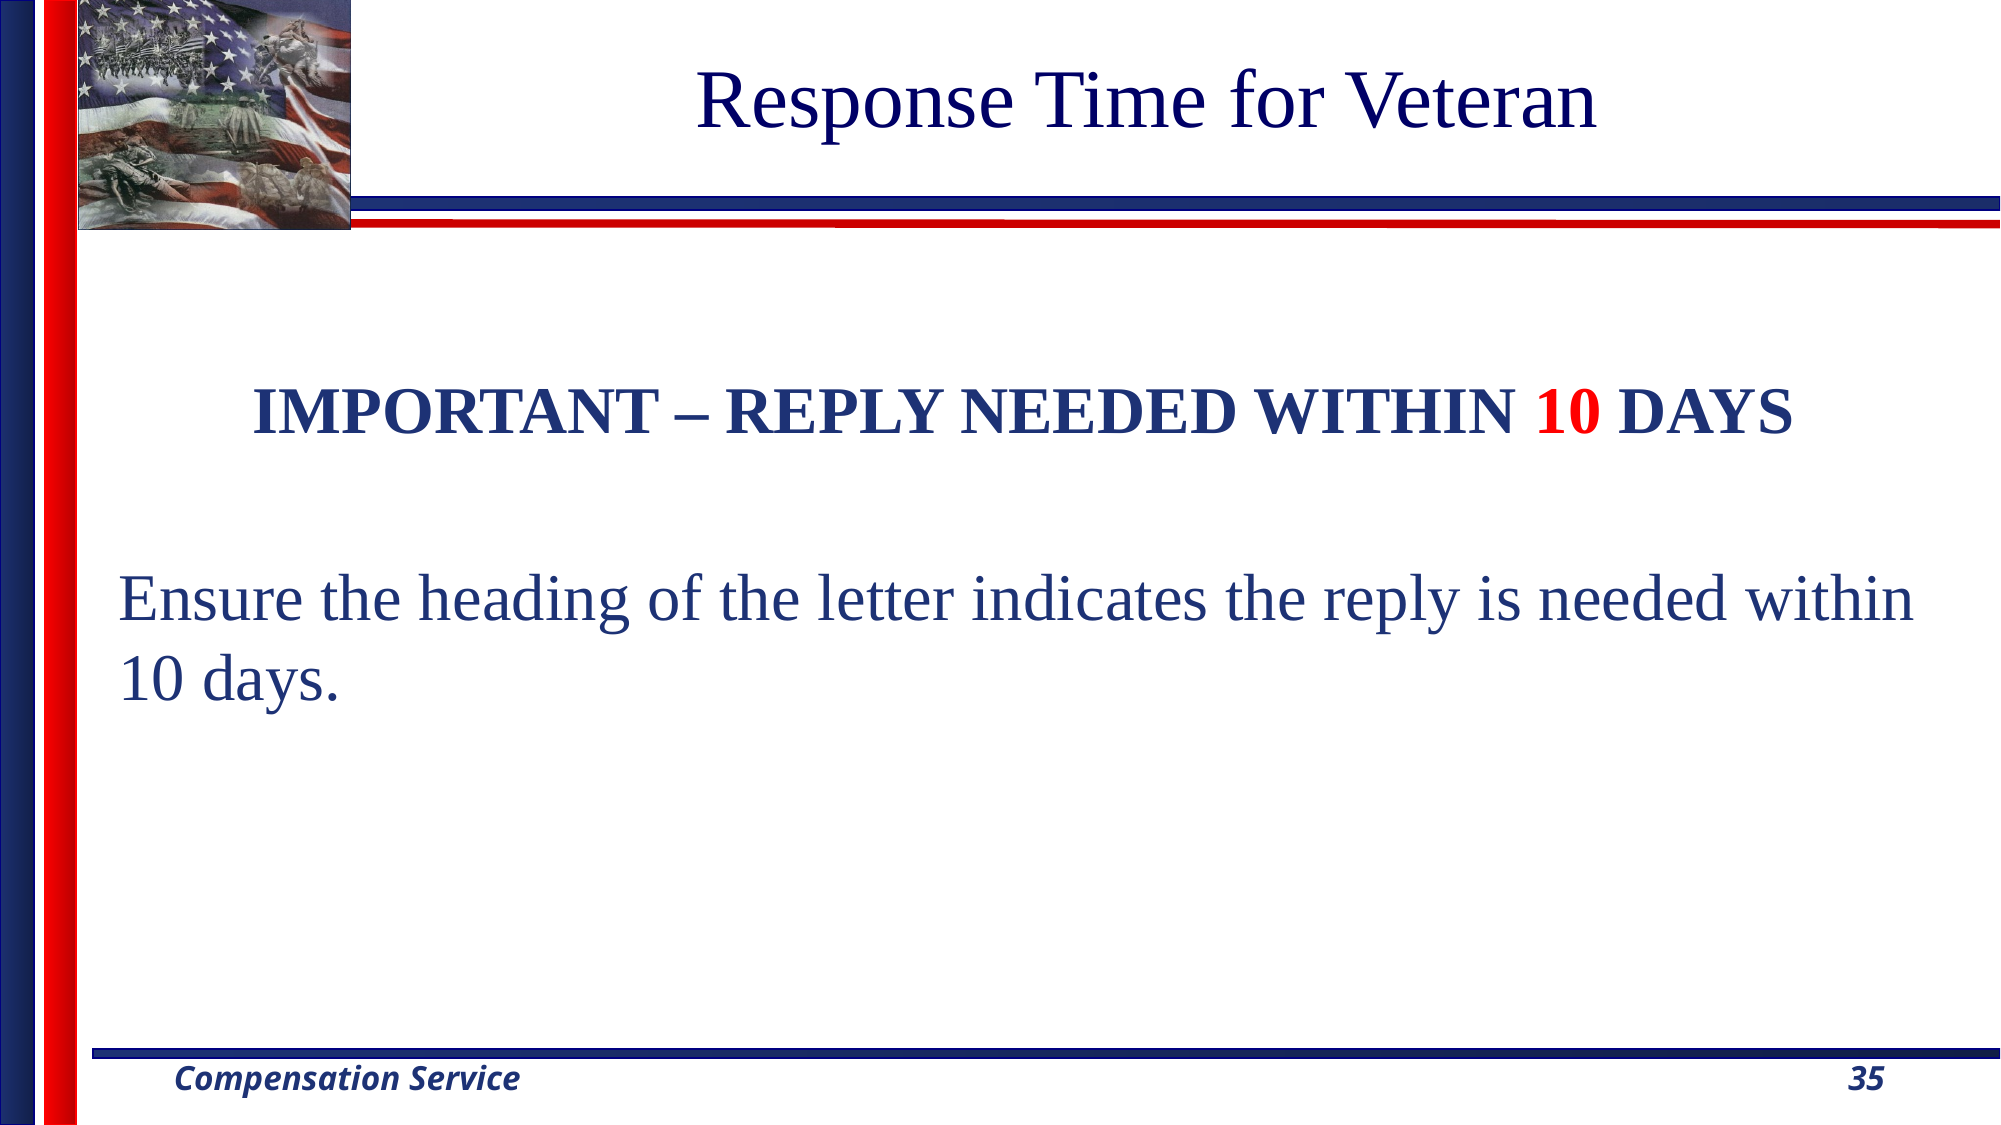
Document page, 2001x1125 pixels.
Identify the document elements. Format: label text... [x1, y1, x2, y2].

picture [78, 0, 351, 230]
slide_number 35 [1733, 1042, 2000, 1118]
title Response Time for Veteran [350, 0, 1946, 190]
list IMPORTANT – REPLY NEEDED WITHIN 10 DAYS Ensure the heading of the letter indicates the reply is needed within 10 days. [103, 266, 1943, 966]
